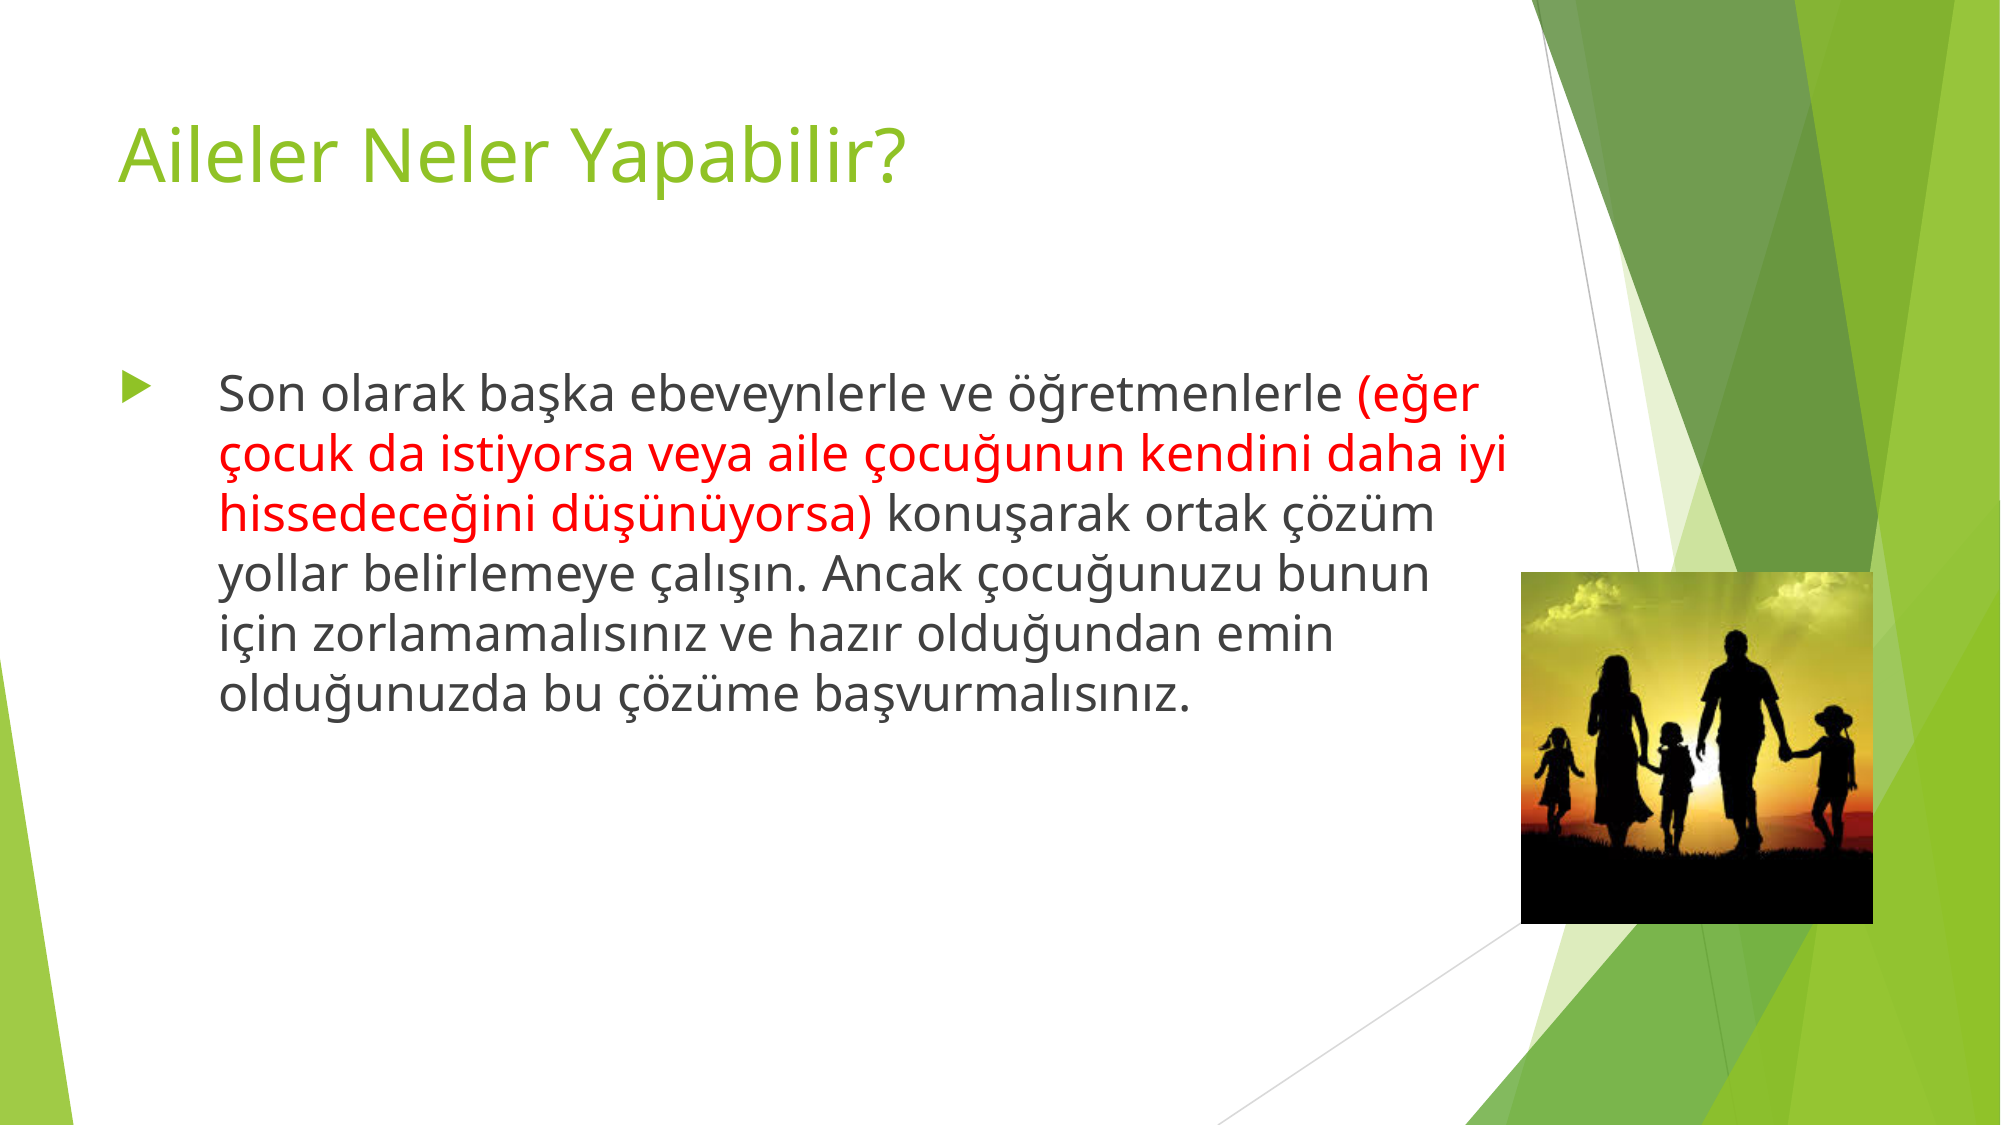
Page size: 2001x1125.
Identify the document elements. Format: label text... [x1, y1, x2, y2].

title Aileler Neler Yapabilir? [110, 99, 1522, 318]
picture [1521, 572, 1874, 925]
list Son olarak başka ebeveynlerle ve öğretmenlerle (eğer çocuk da istiyorsa veya aile çocuğunun kendini daha iyi hissedeceğini düşünüyorsa) konuşarak ortak çözüm yollar belirlemeye çalışın. Ancak çocuğunuzu bunun için zorlamamalısınız ve hazır olduğundan emin olduğunuzda bu çözüme başvurmalısınız. [110, 353, 1522, 992]
